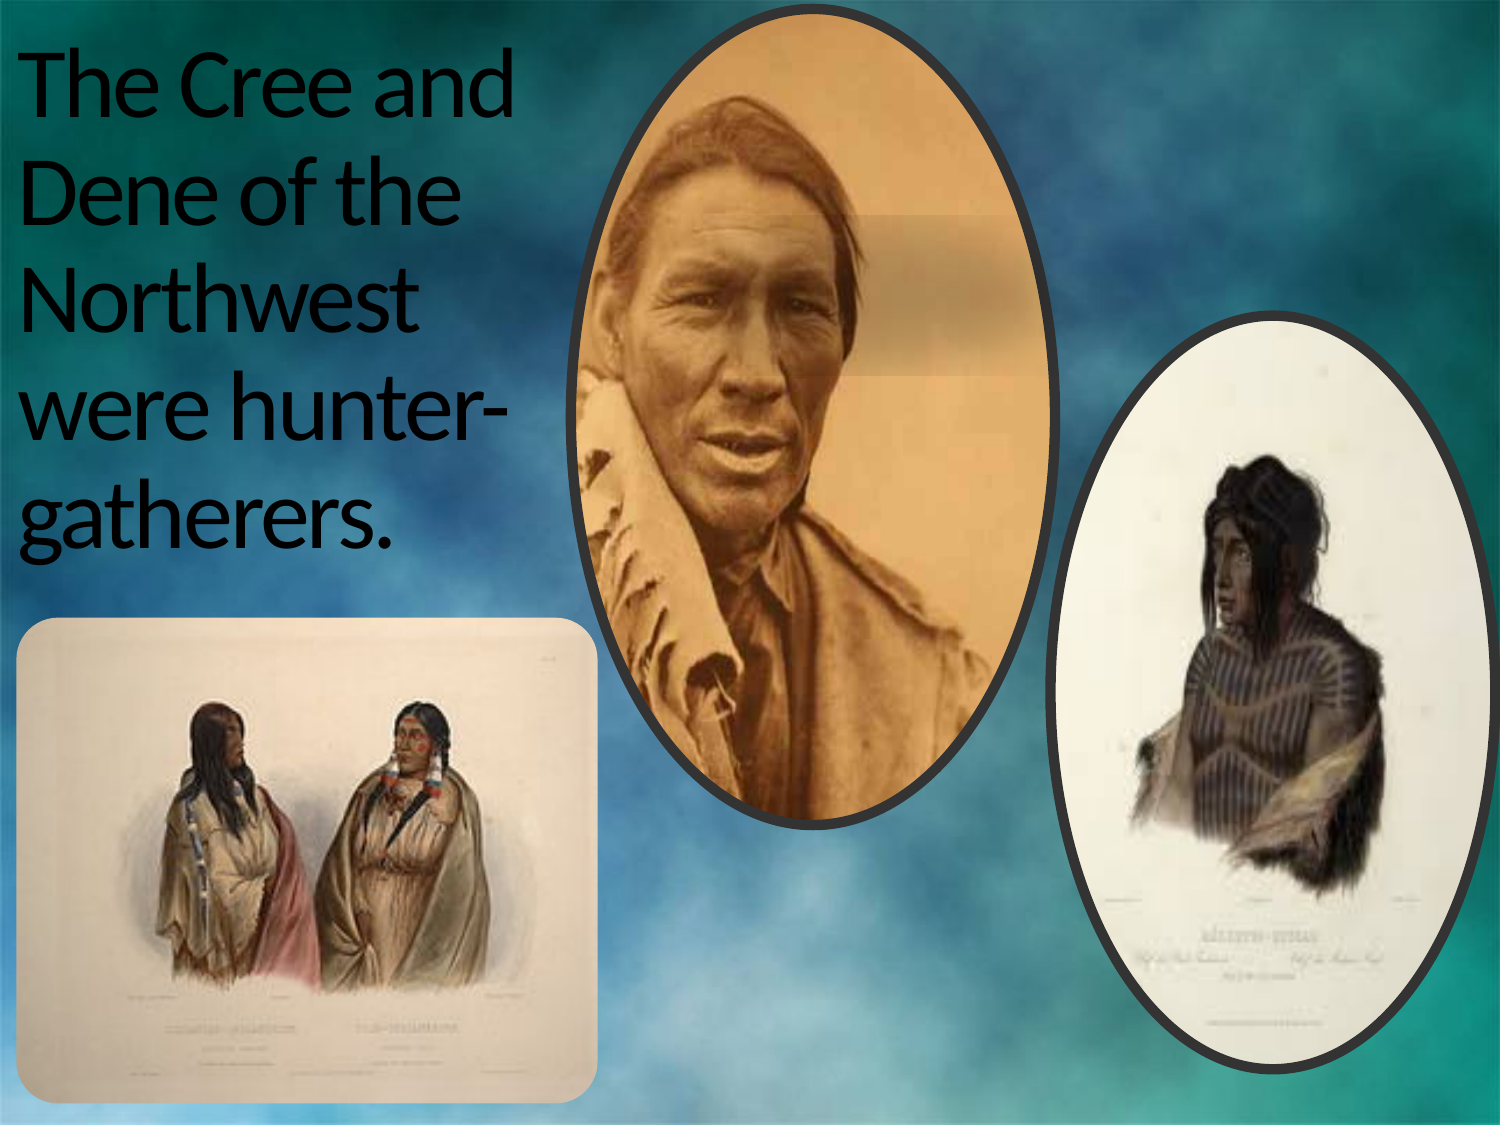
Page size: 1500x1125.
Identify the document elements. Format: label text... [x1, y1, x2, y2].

title The Cree and Dene of the Northwest were hunter-gatherers. [17, 30, 564, 617]
picture [0, 0, 1500, 1125]
